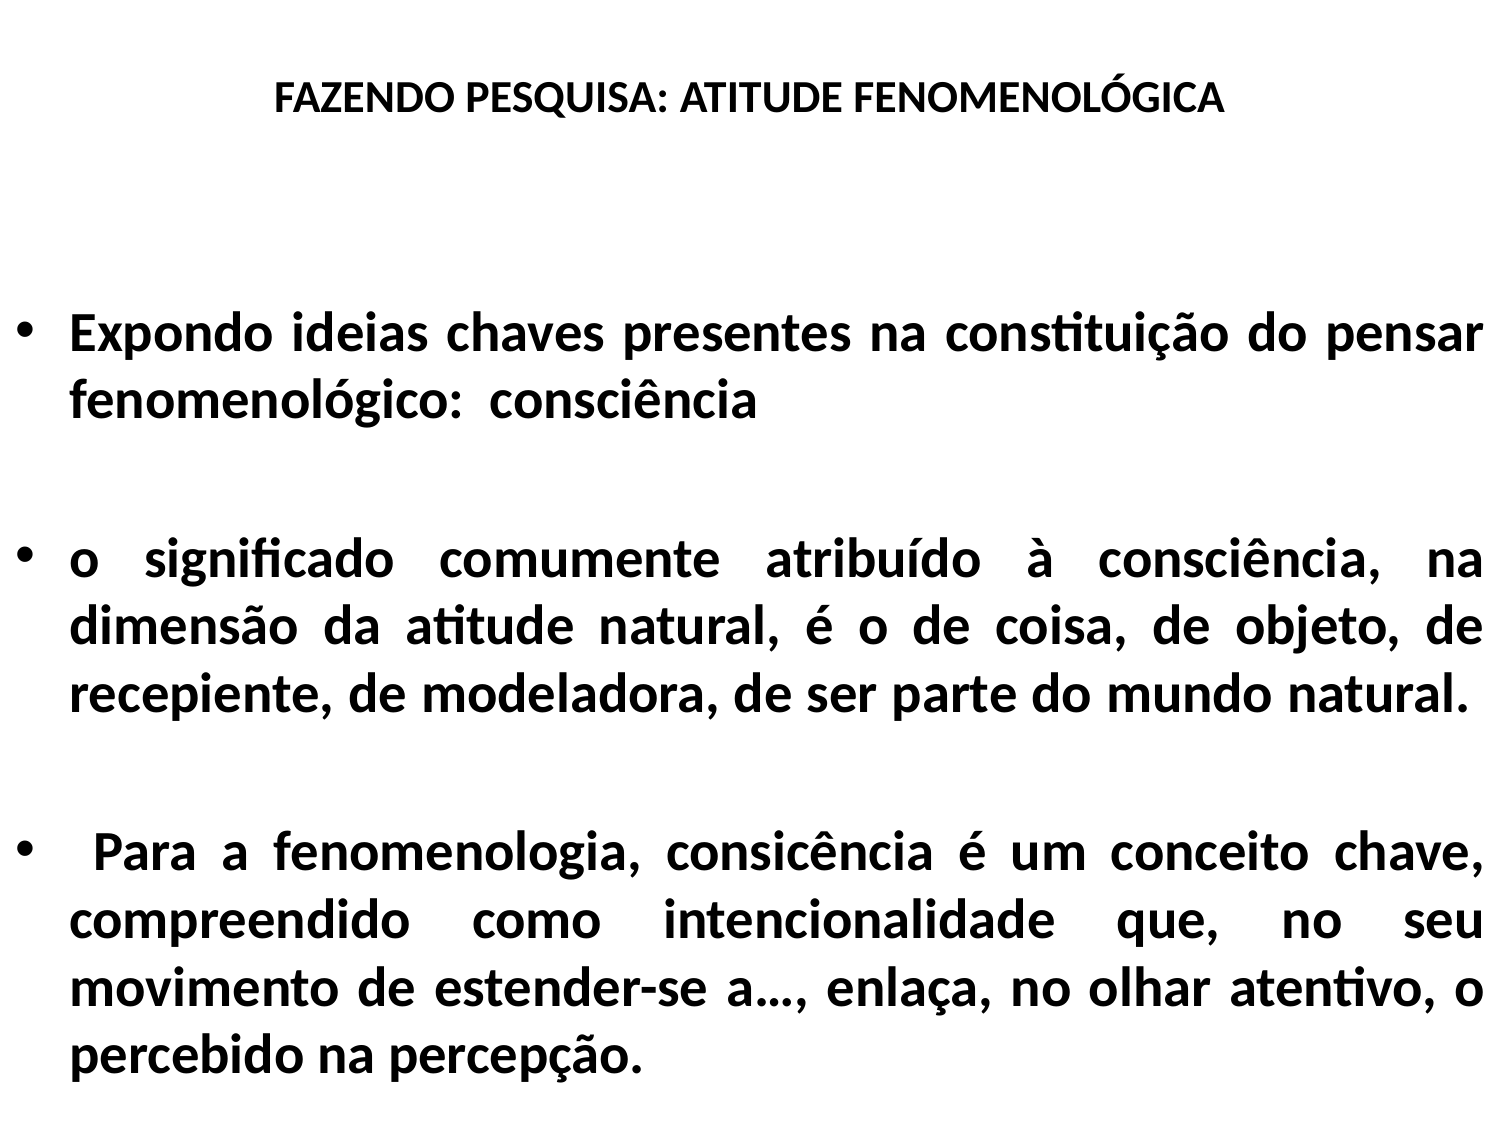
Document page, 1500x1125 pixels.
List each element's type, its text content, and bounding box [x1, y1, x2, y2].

list Expondo ideias chaves presentes na constituição do pensar fenomenológico: consciência o significado comumente atribuído à consciência, na dimensão da atitude natural, é o de coisa, de objeto, de recepiente, de modeladora, de ser parte do mundo natural. Para a fenomenologia, consicência é um conceito chave, compreendido como intencionalidade que, no seu movimento de estender-se a…, enlaça, no olhar atentivo, o percebido na percepção. [0, 208, 1500, 1125]
title FAZENDO PESQUISA: ATITUDE FENOMENOLÓGICA [0, 0, 1500, 188]
